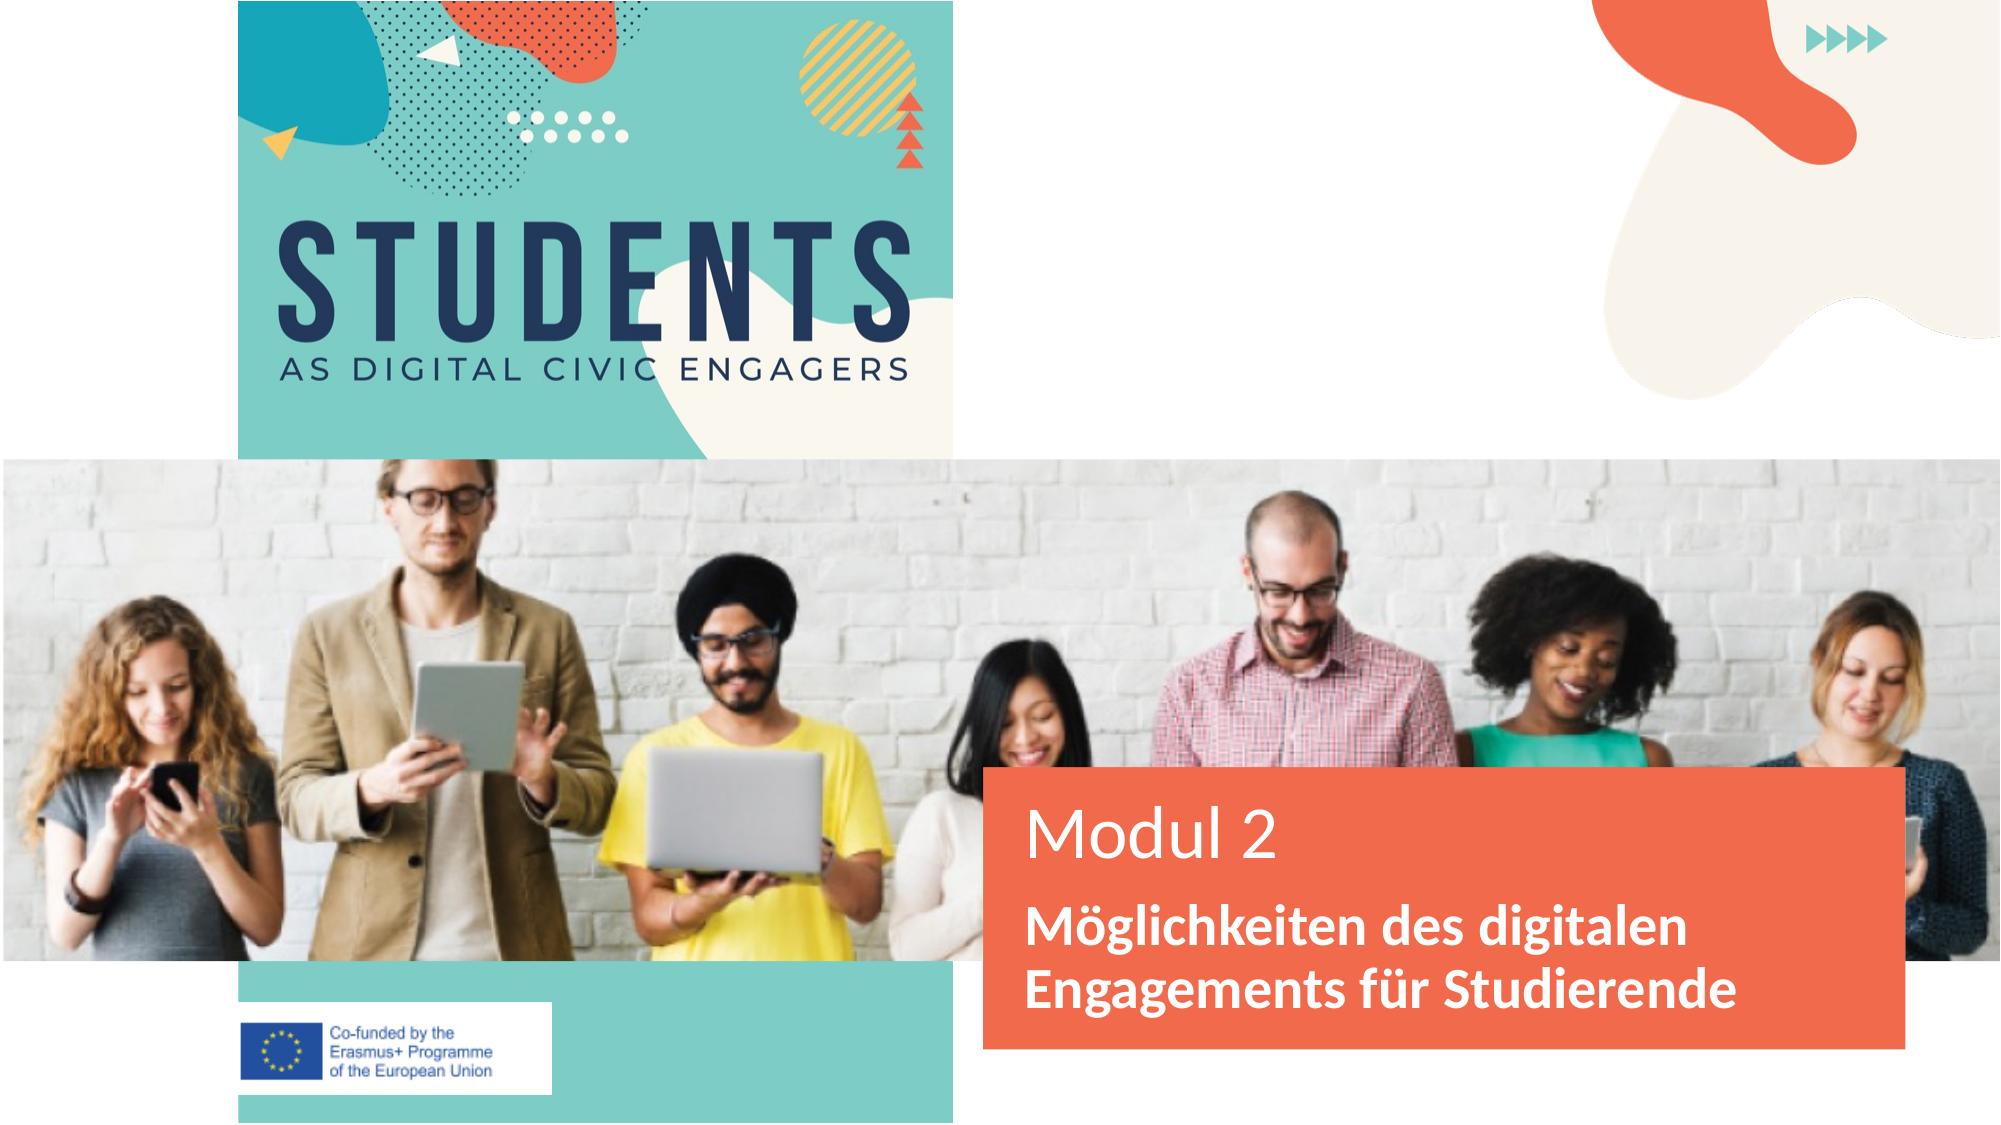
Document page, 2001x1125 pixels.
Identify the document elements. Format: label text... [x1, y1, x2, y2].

list Möglichkeiten des digitalen Engagements für Studierende [1009, 962, 1876, 1003]
picture [0, 1, 2000, 962]
picture [1468, 0, 2000, 400]
